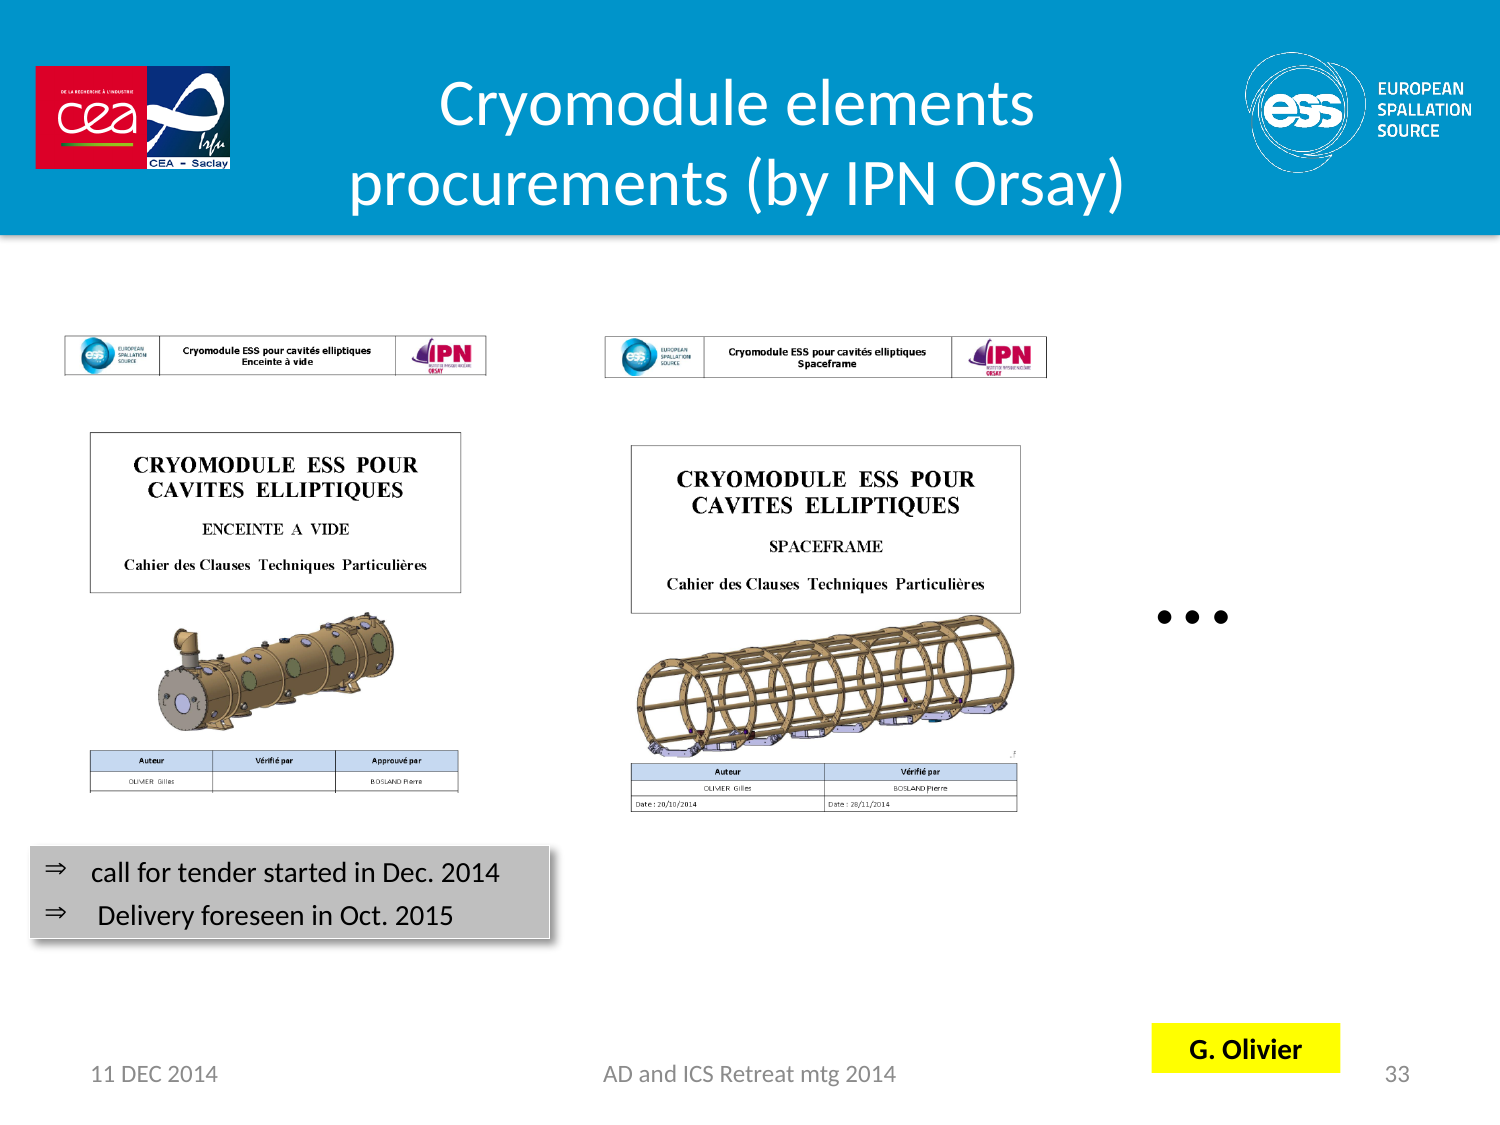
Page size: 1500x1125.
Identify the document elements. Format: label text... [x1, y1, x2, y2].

footer AD and ICS Retreat mtg 2014 [512, 1042, 988, 1103]
picture [1418, 104, 1423, 115]
text_box call for tender started in Dec. 2014 Delivery foreseen in Oct. 2015 [29, 845, 550, 939]
text_box … [1139, 503, 1436, 654]
title Cryomodule elements procurements (by IPN Orsay) [230, 45, 1247, 233]
text_box G. Olivier [1151, 1023, 1341, 1073]
picture [1443, 86, 1450, 93]
picture [1400, 83, 1407, 94]
picture [1398, 109, 1406, 115]
slide_number 33 [1074, 1042, 1425, 1103]
picture [36, 67, 229, 168]
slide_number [75, 1042, 425, 1103]
picture [1379, 83, 1385, 94]
picture [1436, 104, 1444, 115]
picture [584, 326, 1058, 812]
picture [1423, 83, 1430, 94]
picture [52, 323, 503, 793]
picture [1409, 104, 1415, 115]
picture [1422, 125, 1428, 134]
picture [1389, 104, 1393, 115]
picture [1432, 125, 1438, 136]
picture [1264, 94, 1342, 127]
picture [1454, 83, 1458, 94]
